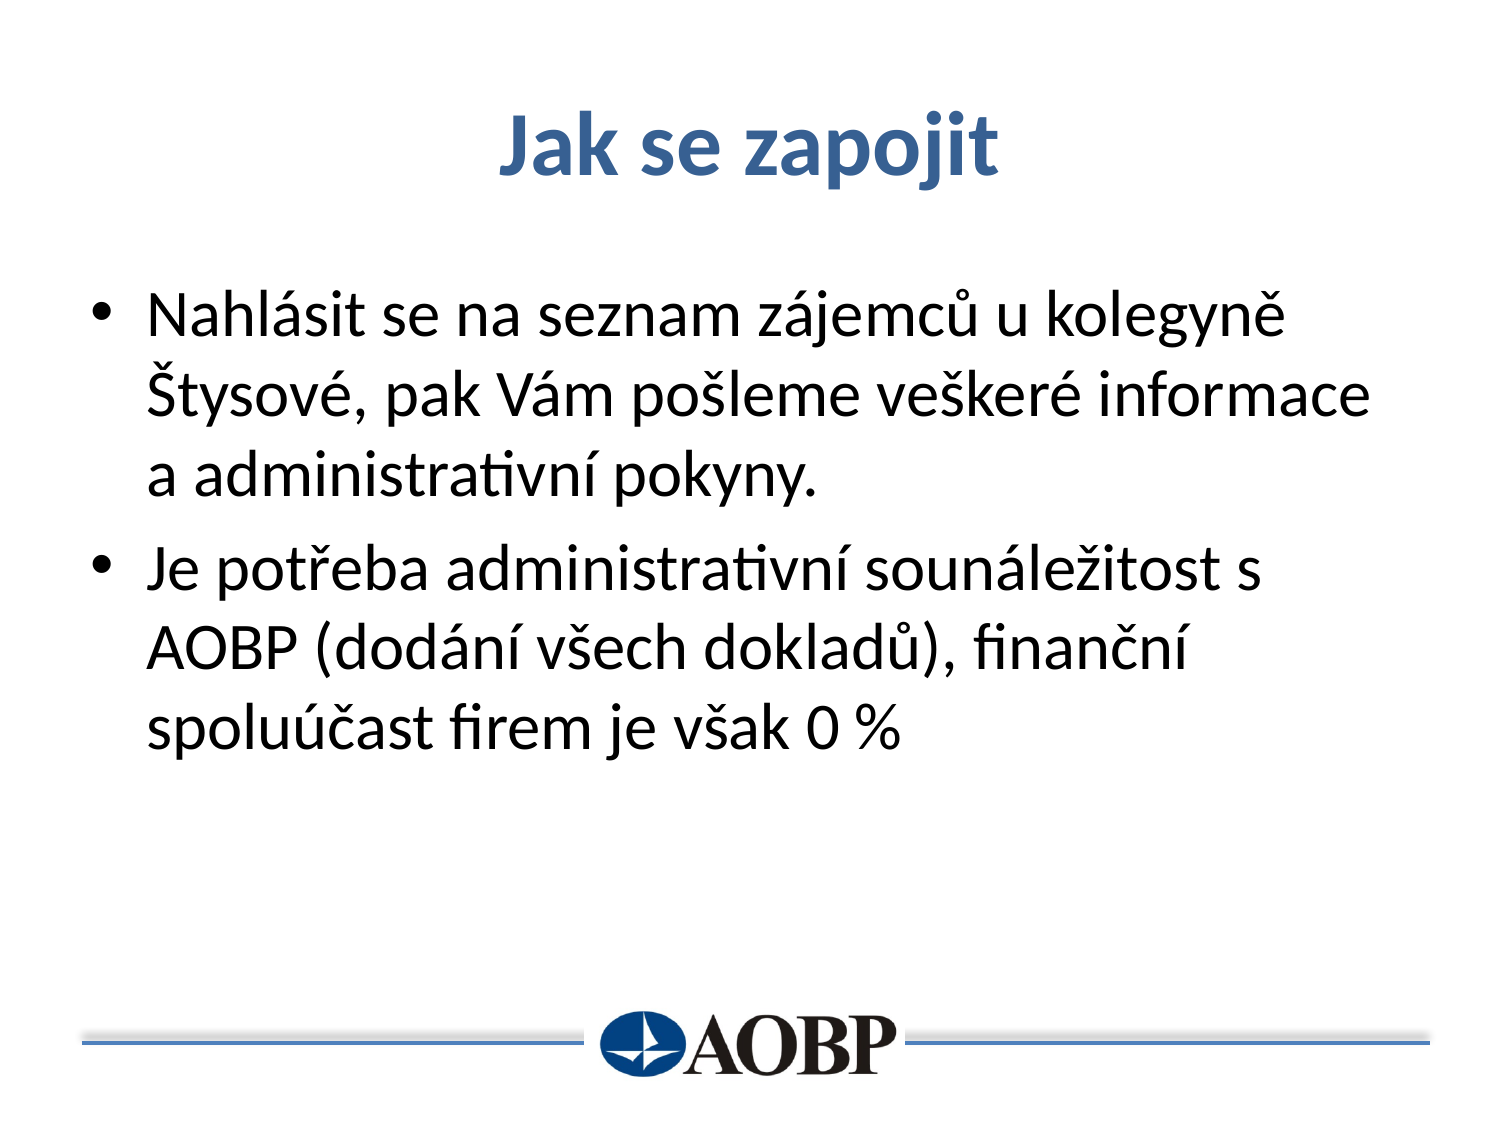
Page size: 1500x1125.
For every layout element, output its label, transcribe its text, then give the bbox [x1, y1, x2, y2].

title Jak se zapojit [75, 45, 1425, 233]
list Nahlásit se na seznam zájemců u kolegyně Štysové, pak Vám pošleme veškeré informace a administrativní pokyny. Je potřeba administrativní sounáležitost s AOBP (dodání všech dokladů), finanční spoluúčast firem je však 0 % [75, 262, 1425, 1005]
picture [584, 1005, 905, 1083]
